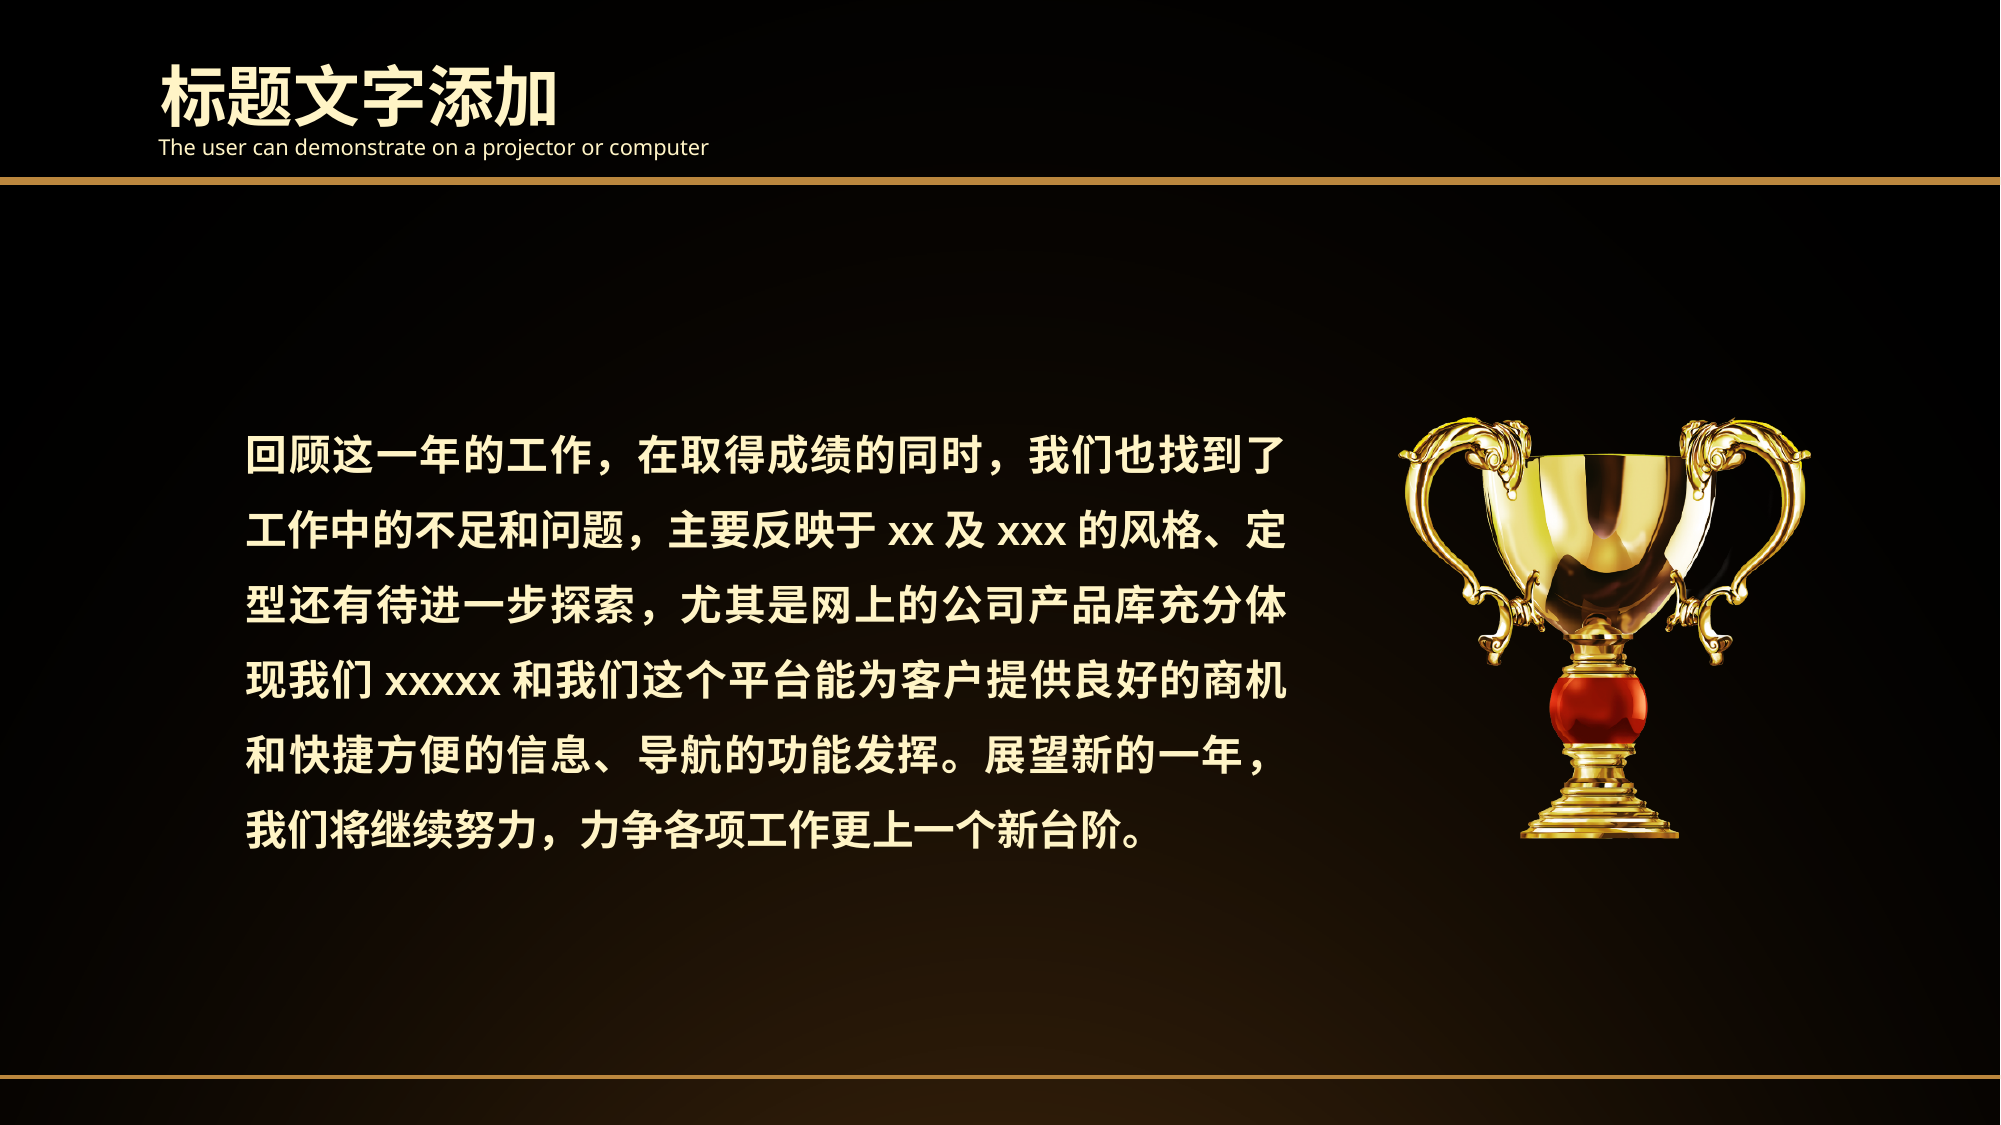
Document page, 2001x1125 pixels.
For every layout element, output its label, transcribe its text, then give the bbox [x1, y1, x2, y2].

picture [0, 0, 2000, 177]
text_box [143, 47, 769, 166]
picture [0, 1079, 2000, 1125]
text_box 回顾这一年的工作，在取得成绩的同时，我们也找到了工作中的不足和问题，主要反映于xx及xxx的风格、定型还有待进一步探索，尤其是网上的公司产品库充分体现我们xxxxx和我们这个平台能为客户提供良好的商机和快捷方便的信息、导航的功能发挥。展望新的一年，我们将继续努力，力争各项工作更上一个新台阶。 [230, 396, 1303, 862]
picture [0, 185, 2000, 1075]
